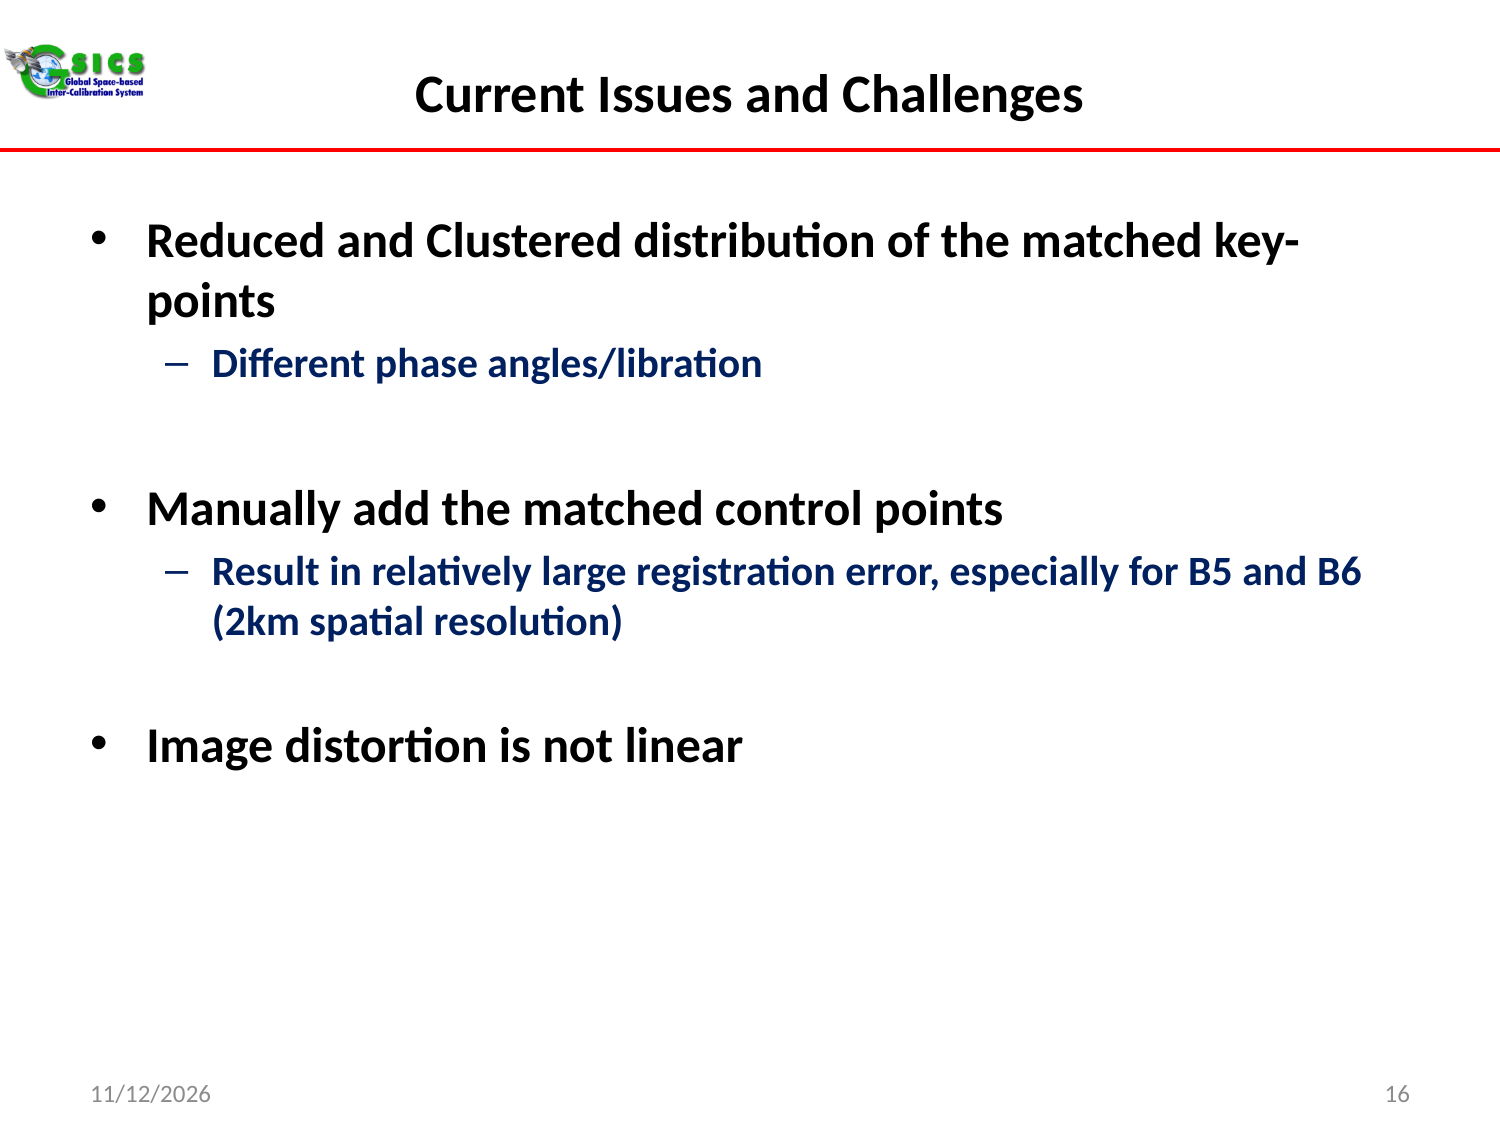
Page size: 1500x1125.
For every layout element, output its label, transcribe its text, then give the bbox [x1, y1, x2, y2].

list Reduced and Clustered distribution of the matched key-points Different phase angles/libration Manually add the matched control points Result in relatively large registration error, especially for B5 and B6 (2km spatial resolution) Image distortion is not linear [75, 200, 1425, 1088]
picture [0, 40, 147, 100]
title Current Issues and Challenges [75, 45, 1425, 138]
slide_number 16 [1074, 1072, 1425, 1113]
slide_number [75, 1072, 425, 1113]
